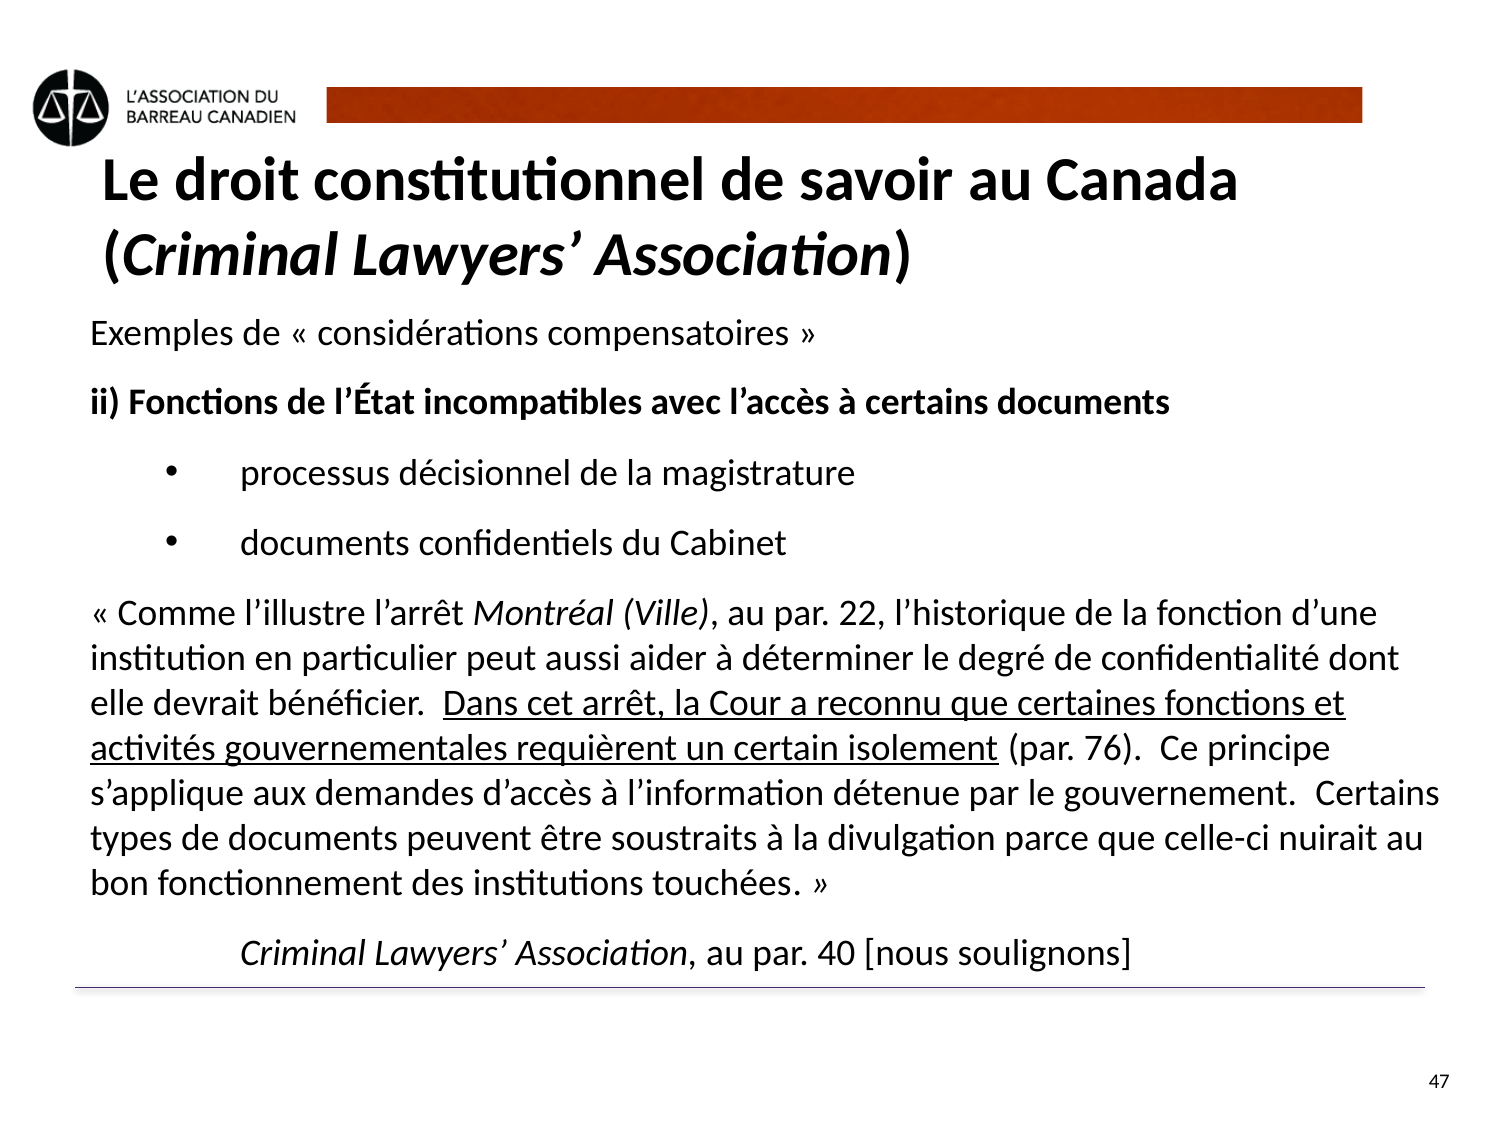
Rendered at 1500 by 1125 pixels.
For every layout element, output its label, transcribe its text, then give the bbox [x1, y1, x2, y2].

title Le droit constitutionnel de savoir au Canada (Criminal Lawyers’ Association) [87, 149, 1350, 275]
picture [28, 68, 300, 147]
picture [326, 87, 1363, 123]
list Exemples de « considérations compensatoires » ii) Fonctions de l’État incompatibles avec l’accès à certains documents processus décisionnel de la magistrature documents confidentiels du Cabinet « Comme l’illustre l’arrêt Montréal (Ville), au par. 22, l’historique de la fonction d’une institution en particulier peut aussi aider à déterminer le degré de confidentialité dont elle devrait bénéficier. Dans cet arrêt, la Cour a reconnu que certaines fonctions et activités gouvernementales requièrent un certain isolement (par. 76). Ce principe s’applique aux demandes d’accès à l’information détenue par le gouvernement. Certains types de documents peuvent être soustraits à la divulgation parce que celle-ci nuirait au bon fonctionnement des institutions touchées. » Criminal Lawyers’ Association, au par. 40 [nous soulignons] [75, 299, 1463, 988]
slide_number 47 [1400, 1050, 1479, 1110]
